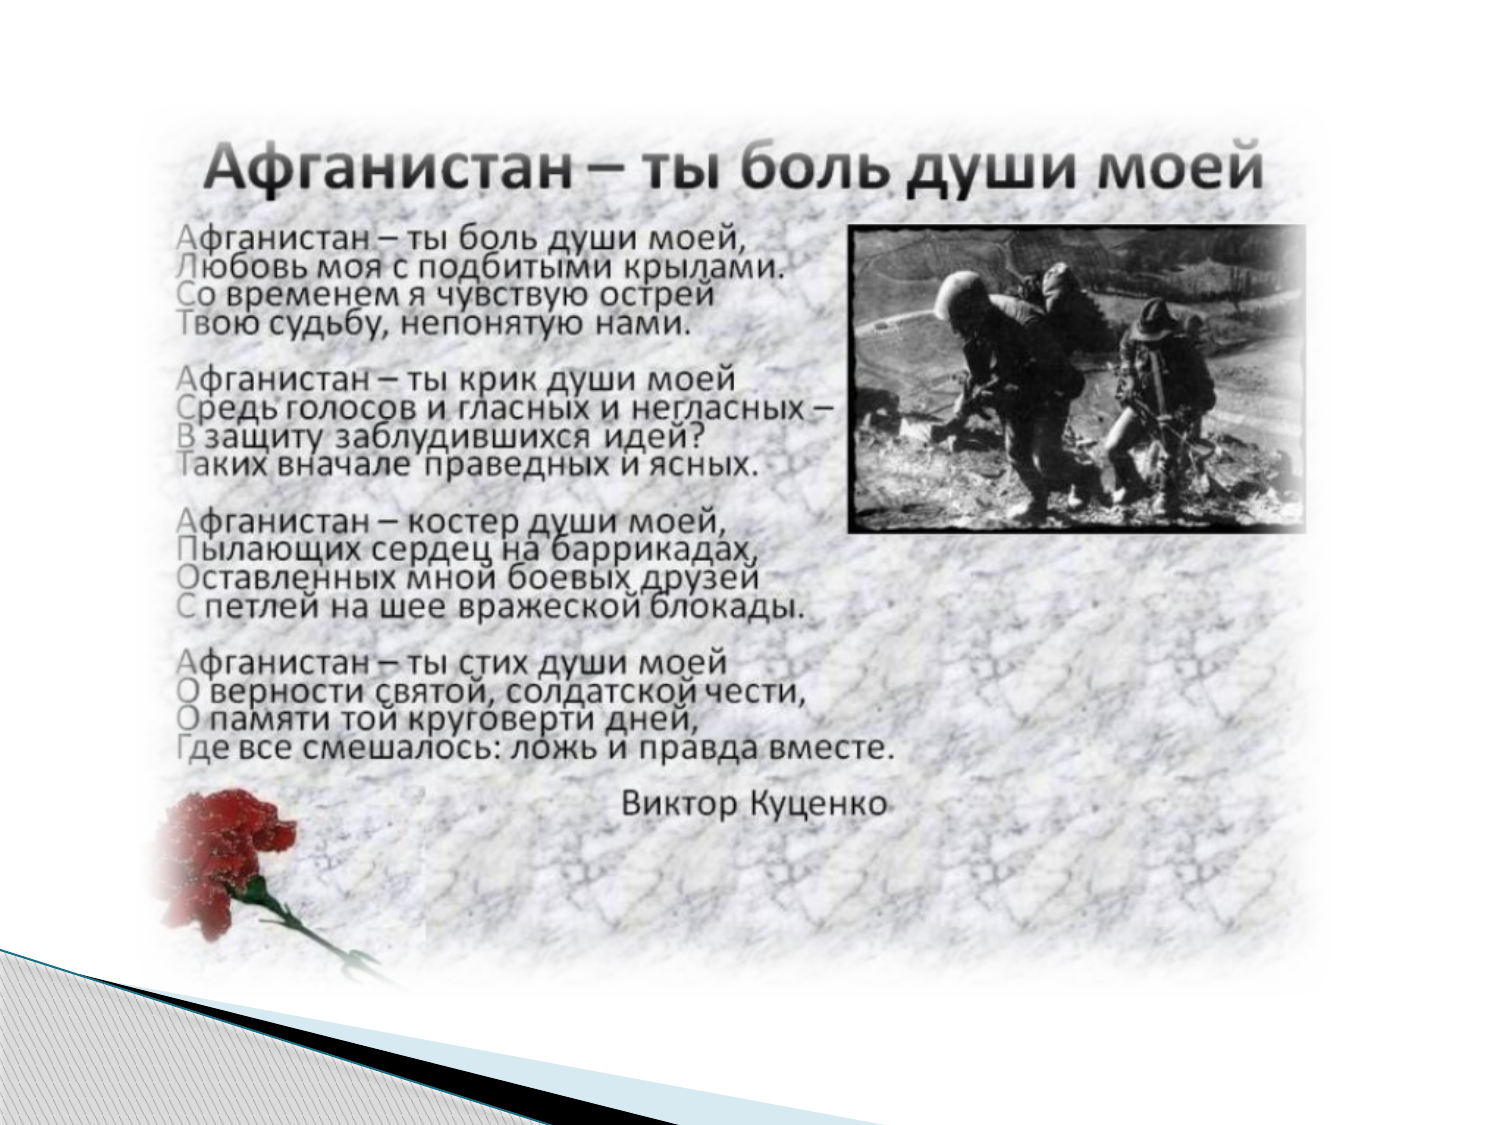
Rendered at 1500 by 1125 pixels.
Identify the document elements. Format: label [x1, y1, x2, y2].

list [135, 101, 1333, 1000]
